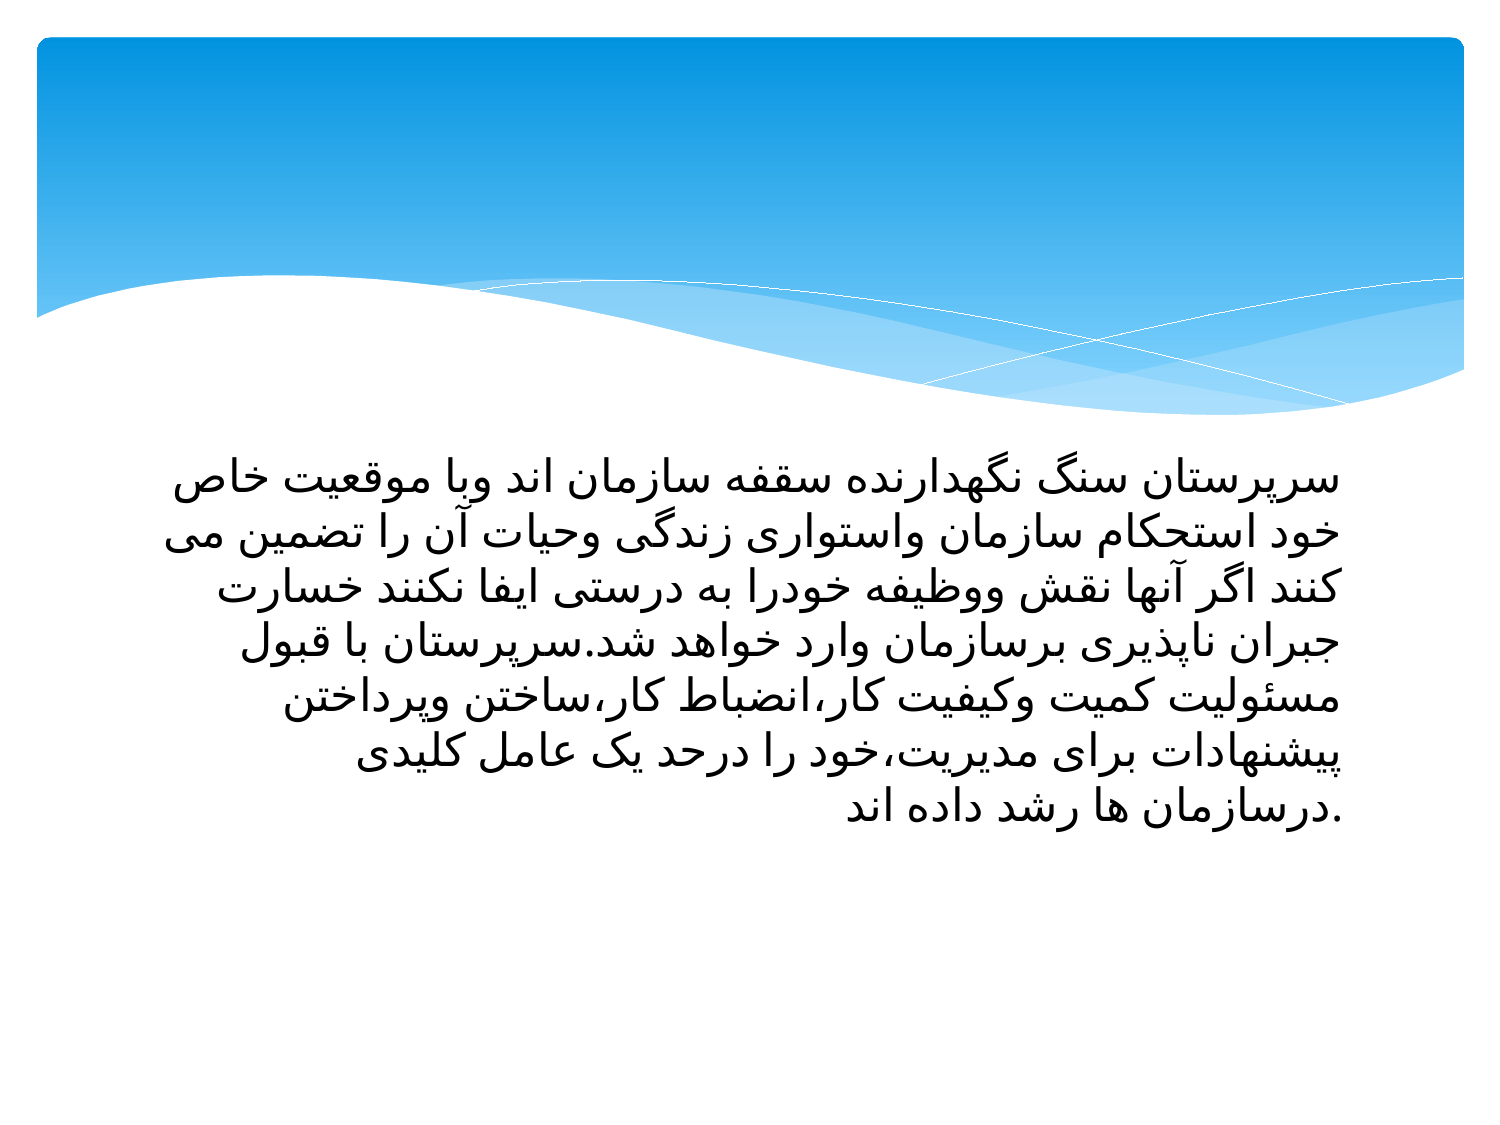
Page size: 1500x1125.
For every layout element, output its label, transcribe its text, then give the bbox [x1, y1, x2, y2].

list سرپرستان سنگ نگهدارنده سقفه سازمان اند وبا موقعیت خاص خود استحکام سازمان واستواری زندگی وحیات آن را تضمین می کنند اگر آنها نقش ووظیفه خودرا به درستی ایفا نکنند خسارت جبران ناپذیری برسازمان وارد خواهد شد.سرپرستان با قبول مسئولیت کمیت وکیفیت کار،انضباط کار،ساختن وپرداختن پیشنهادات برای مدیریت،خود را درحد یک عامل کلیدی درسازمان ها رشد داده اند. [143, 438, 1359, 1005]
